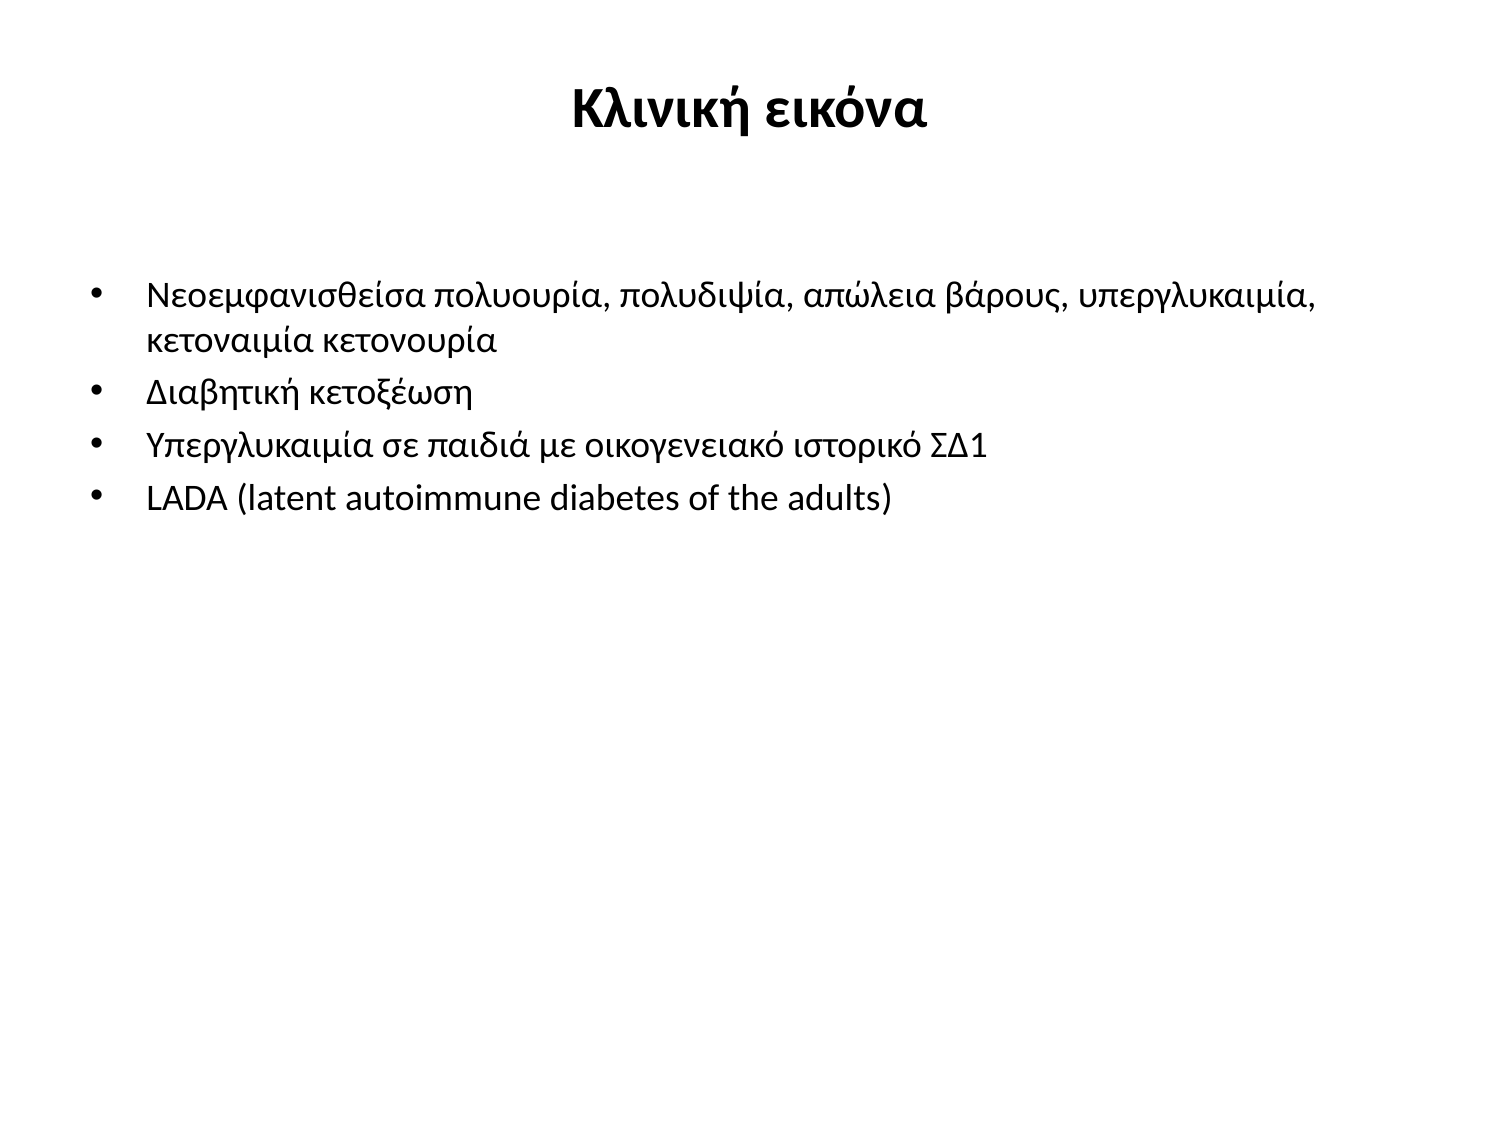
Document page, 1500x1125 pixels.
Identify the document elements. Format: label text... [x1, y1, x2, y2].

list Νεοεμφανισθείσα πολυουρία, πολυδιψία, απώλεια βάρους, υπεργλυκαιμία, κετοναιμία κετονουρία Διαβητική κετοξέωση Υπεργλυκαιμία σε παιδιά με οικογενειακό ιστορικό ΣΔ1 LADA (latent autoimmune diabetes of the adults) [75, 262, 1425, 1005]
title Κλινική εικόνα [75, 45, 1425, 233]
